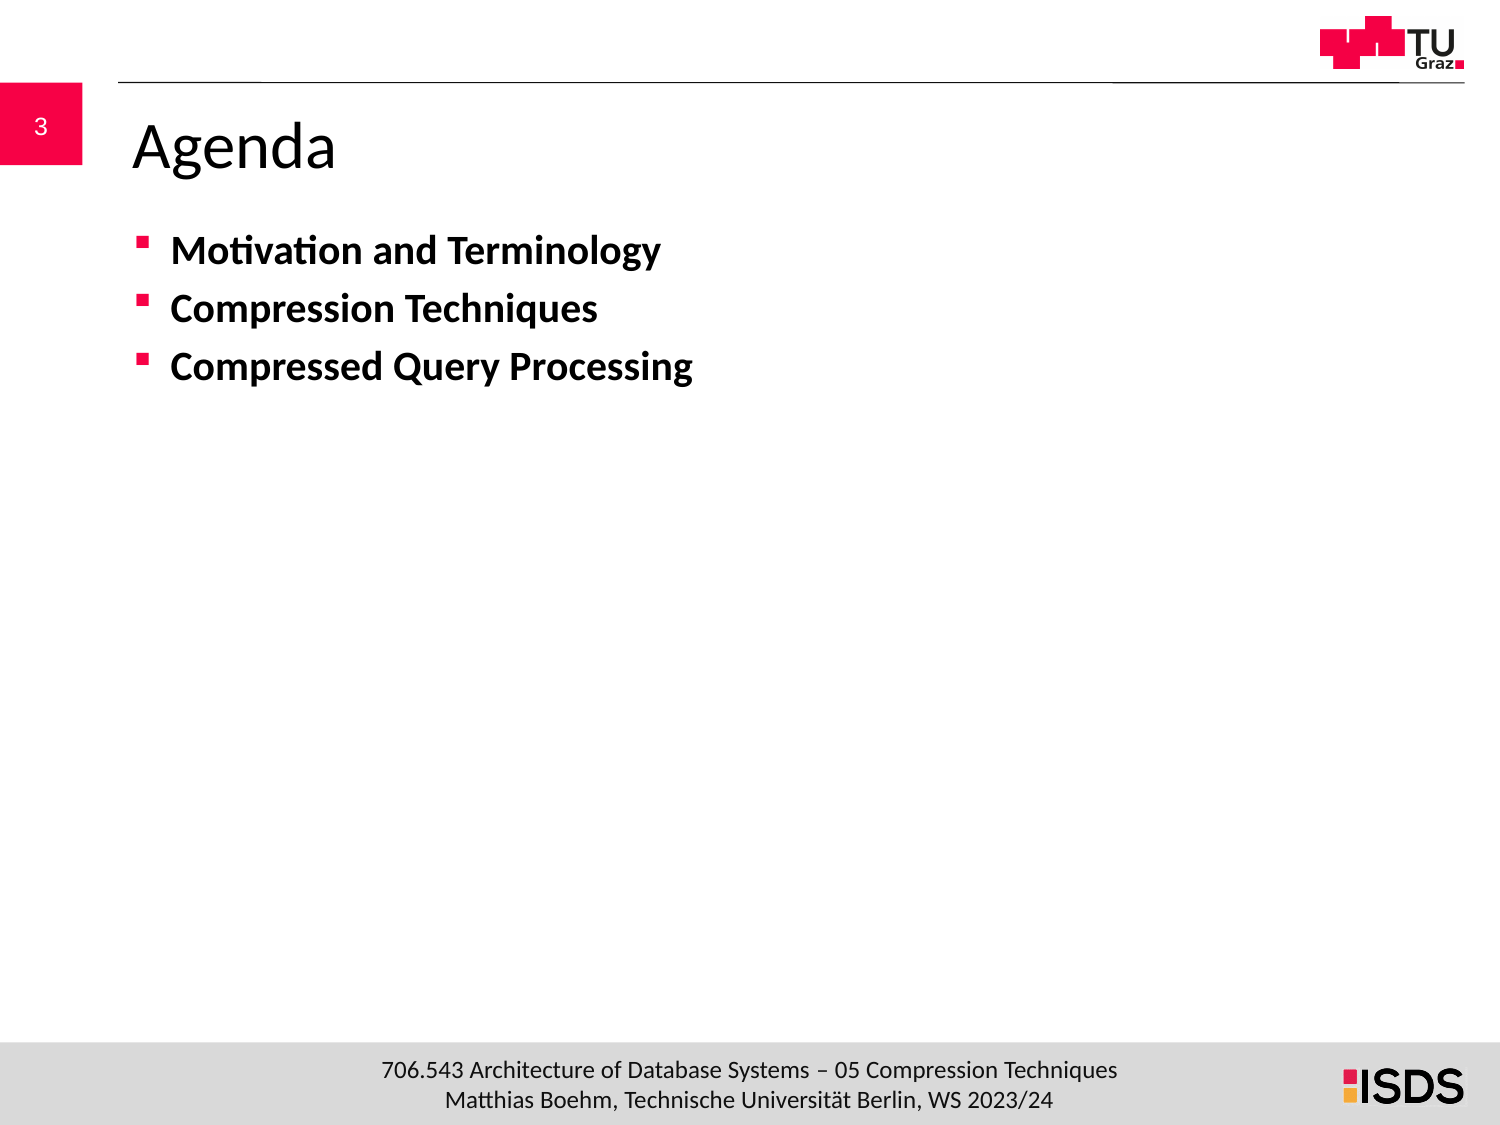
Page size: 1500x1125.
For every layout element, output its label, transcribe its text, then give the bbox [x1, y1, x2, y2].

list Motivation and Terminology Compression Techniques Compressed Query Processing [118, 215, 1463, 1026]
title Agenda [118, 94, 1463, 215]
picture [1339, 1065, 1468, 1107]
picture [1320, 16, 1464, 69]
